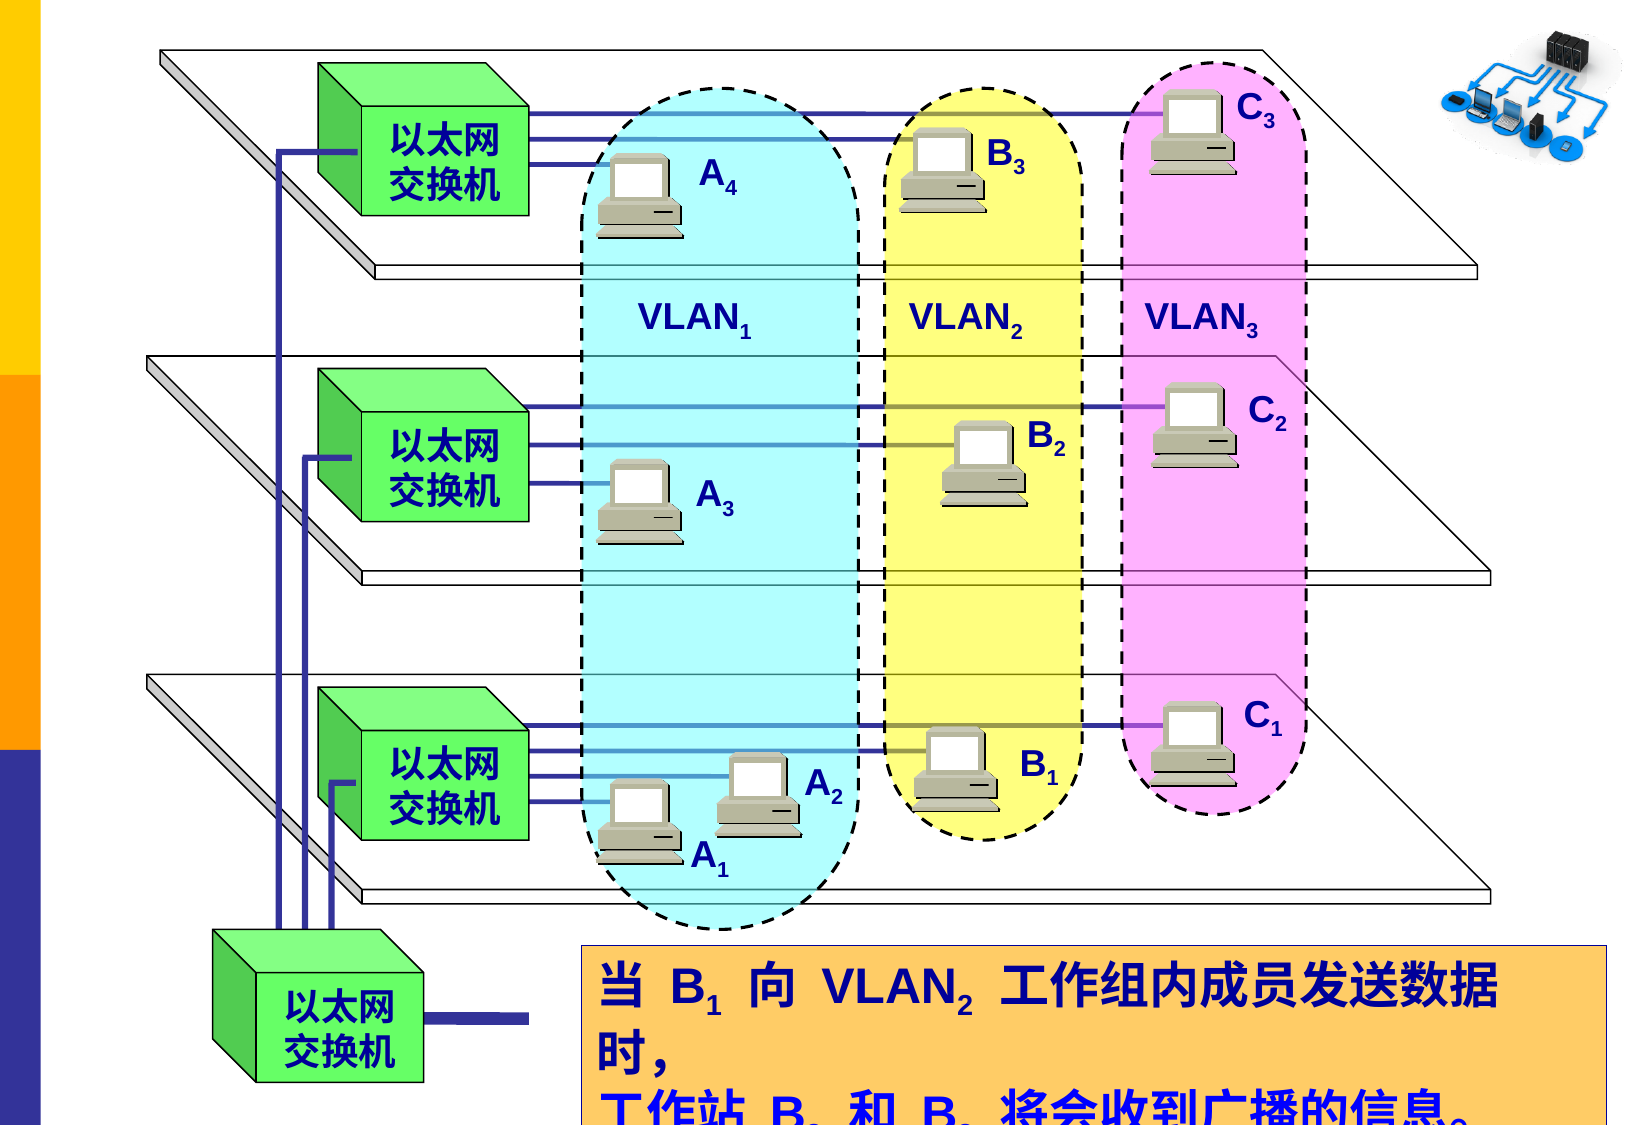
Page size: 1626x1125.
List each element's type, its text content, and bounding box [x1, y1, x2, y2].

text_box 当 B1 向 VLAN2 工作组内成员发送数据时， 工作站 B2 和 B3 将会收到广播的信息。 [581, 945, 1607, 1125]
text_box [146, 49, 1491, 1083]
picture [1438, 30, 1624, 165]
